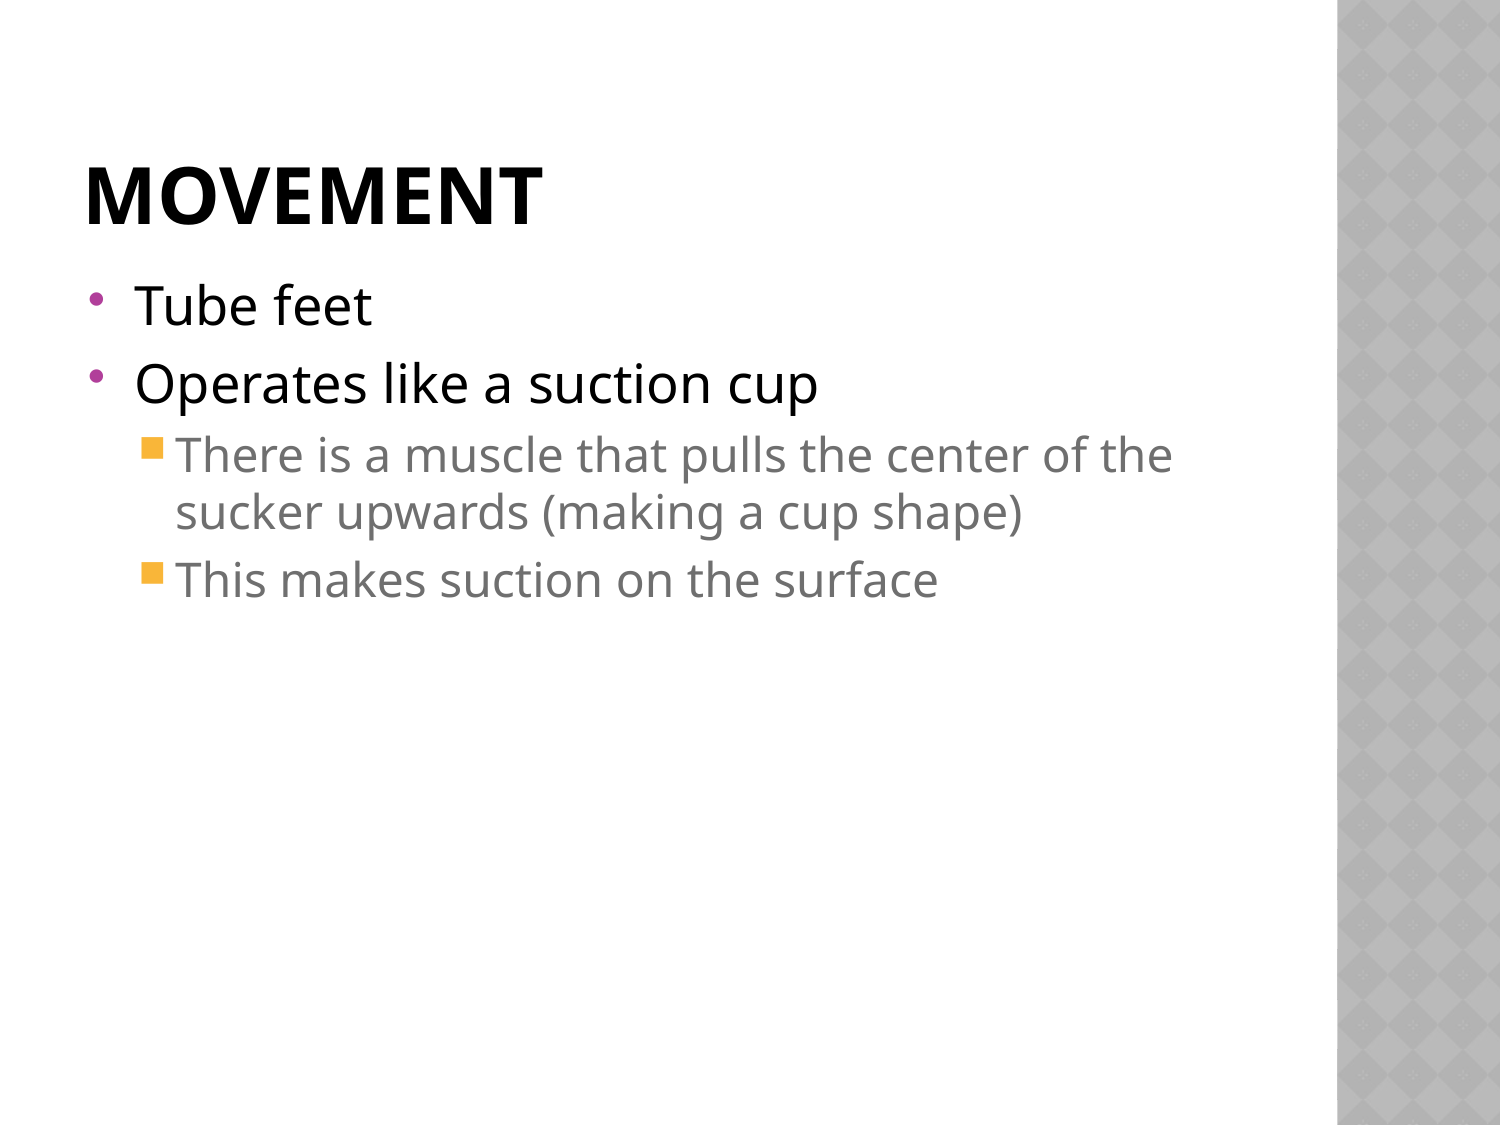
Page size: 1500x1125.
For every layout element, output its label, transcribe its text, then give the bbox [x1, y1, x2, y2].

list Tube feet Operates like a suction cup There is a muscle that pulls the center of the sucker upwards (making a cup shape) This makes suction on the surface [75, 264, 1263, 1059]
title movement [75, 52, 1263, 240]
